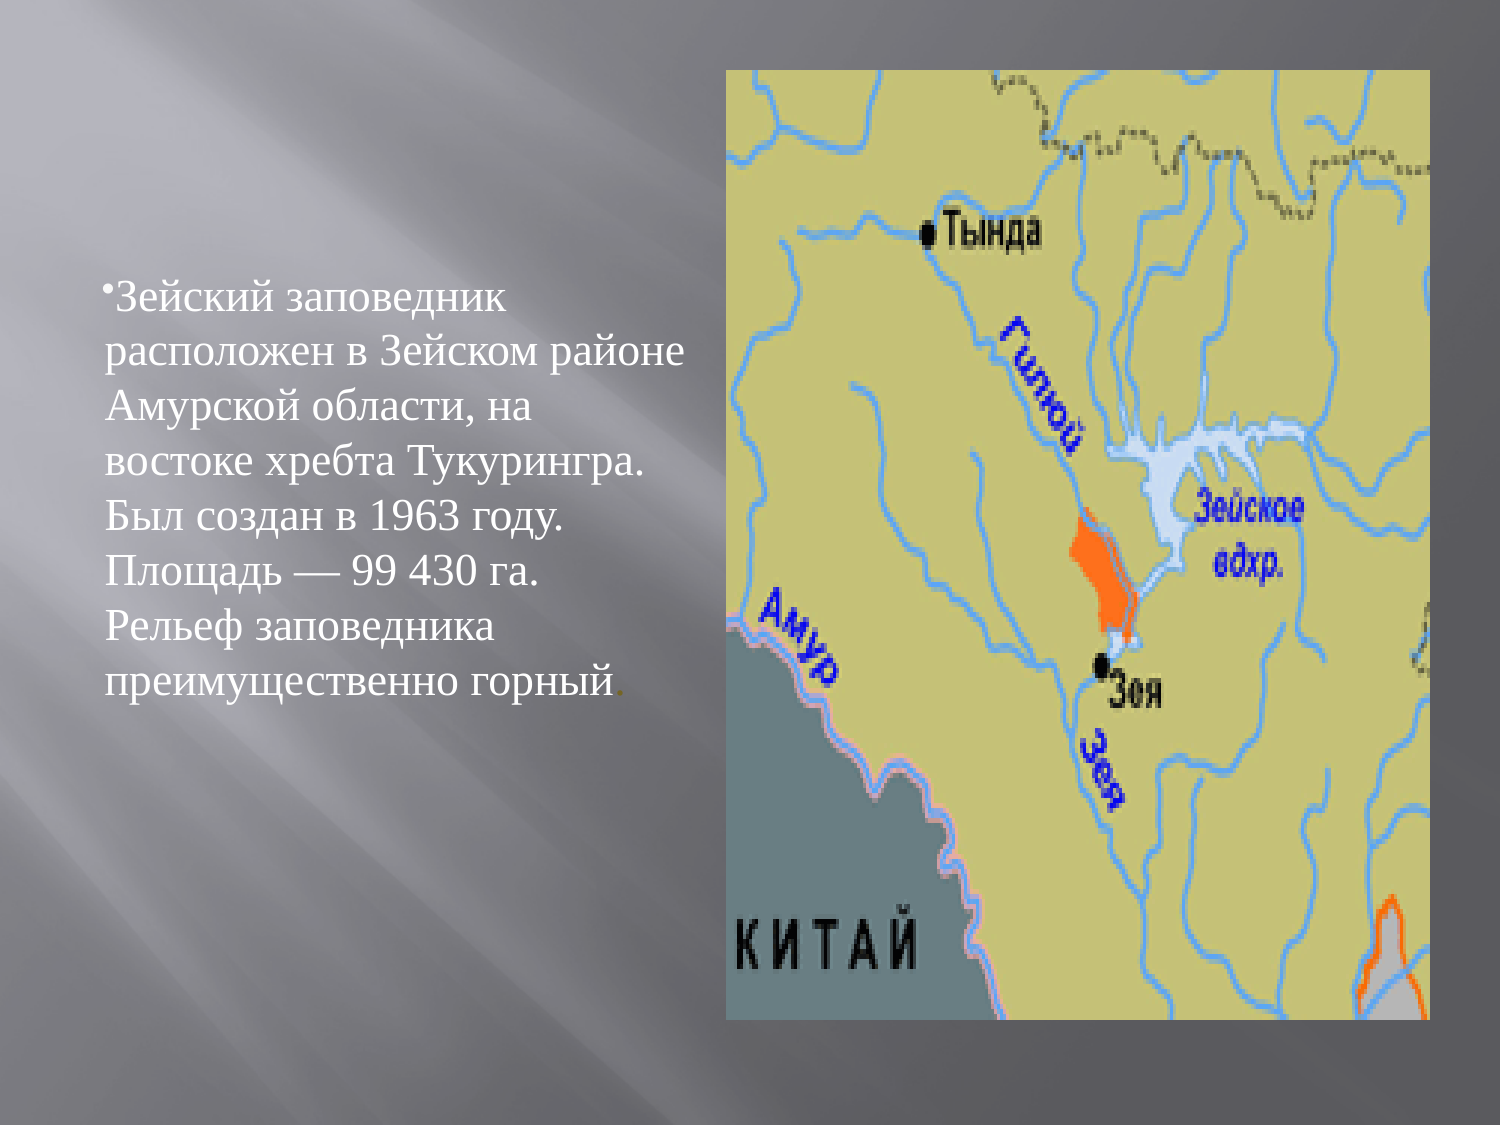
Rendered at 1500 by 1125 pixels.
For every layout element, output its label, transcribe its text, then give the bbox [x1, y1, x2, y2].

list Зейский заповедник расположен в Зейском районе Амурской области, на востоке хребта Тукурингра. Был создан в 1963 году. Площадь — 99 430 га. Рельеф заповедника преимущественно горный. [75, 257, 704, 1005]
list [726, 70, 1430, 1020]
